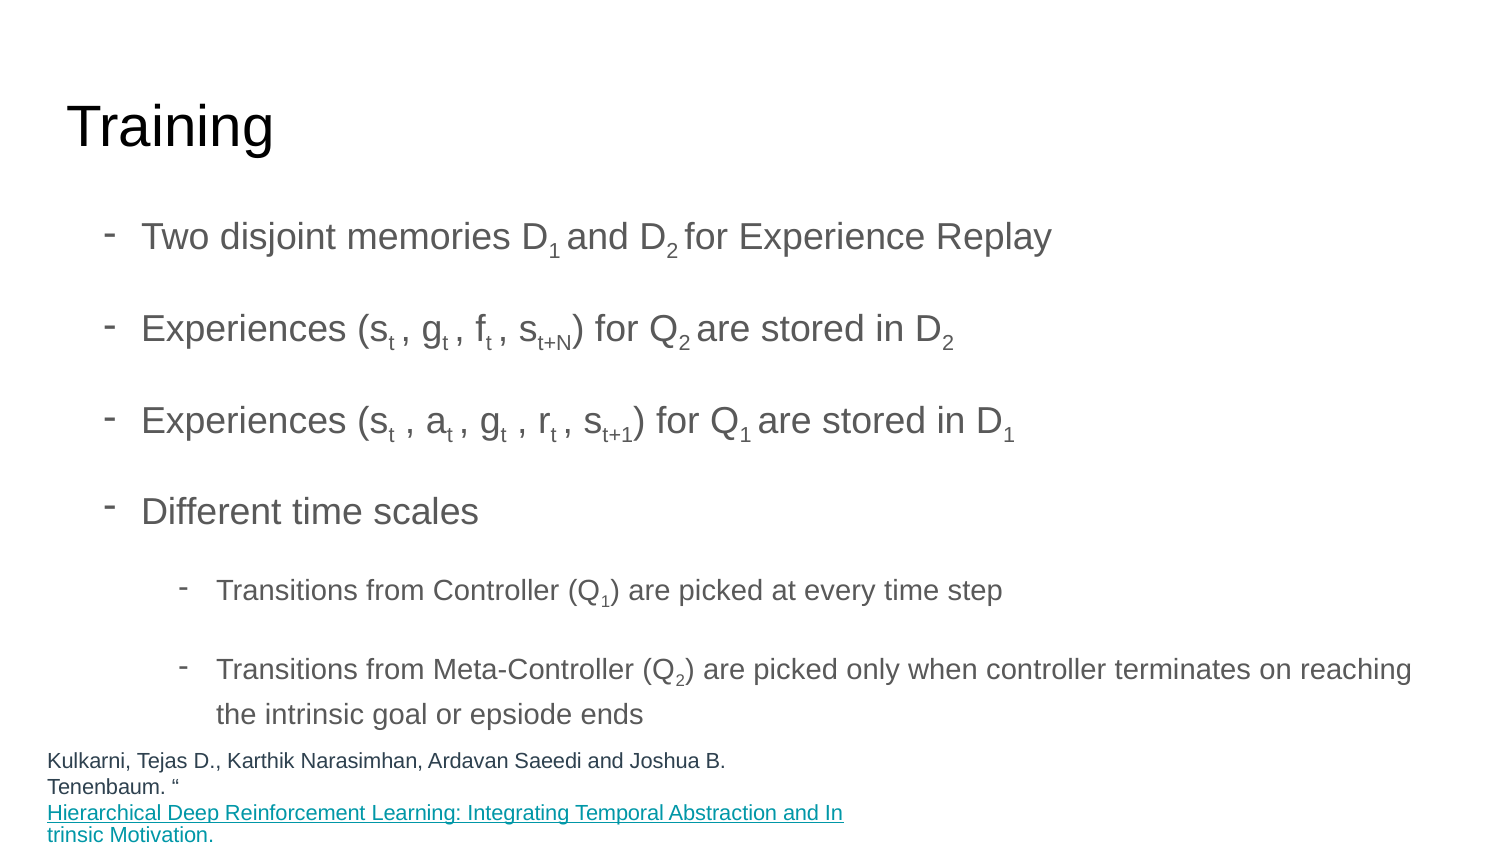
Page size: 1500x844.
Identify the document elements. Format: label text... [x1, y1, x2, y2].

text_box Kulkarni, Tejas D., Karthik Narasimhan, Ardavan Saeedi and Joshua B. Tenenbaum. “Hierarchical Deep Reinforcement Learning: Integrating Temporal Abstraction and Intrinsic Motivation.” NIPS 2016 [32, 731, 860, 811]
title Training [51, 72, 1449, 167]
list Two disjoint memories D1 and D2 for Experience Replay Experiences (st , gt , ft , st+N) for Q2 are stored in D2 Experiences (st , at , gt , rt , st+1) for Q1 are stored in D1 Different time scales Transitions from Controller (Q1) are picked at every time step Transitions from Meta-Controller (Q2) are picked only when controller terminates on reaching the intrinsic goal or epsiode ends [51, 189, 1449, 788]
